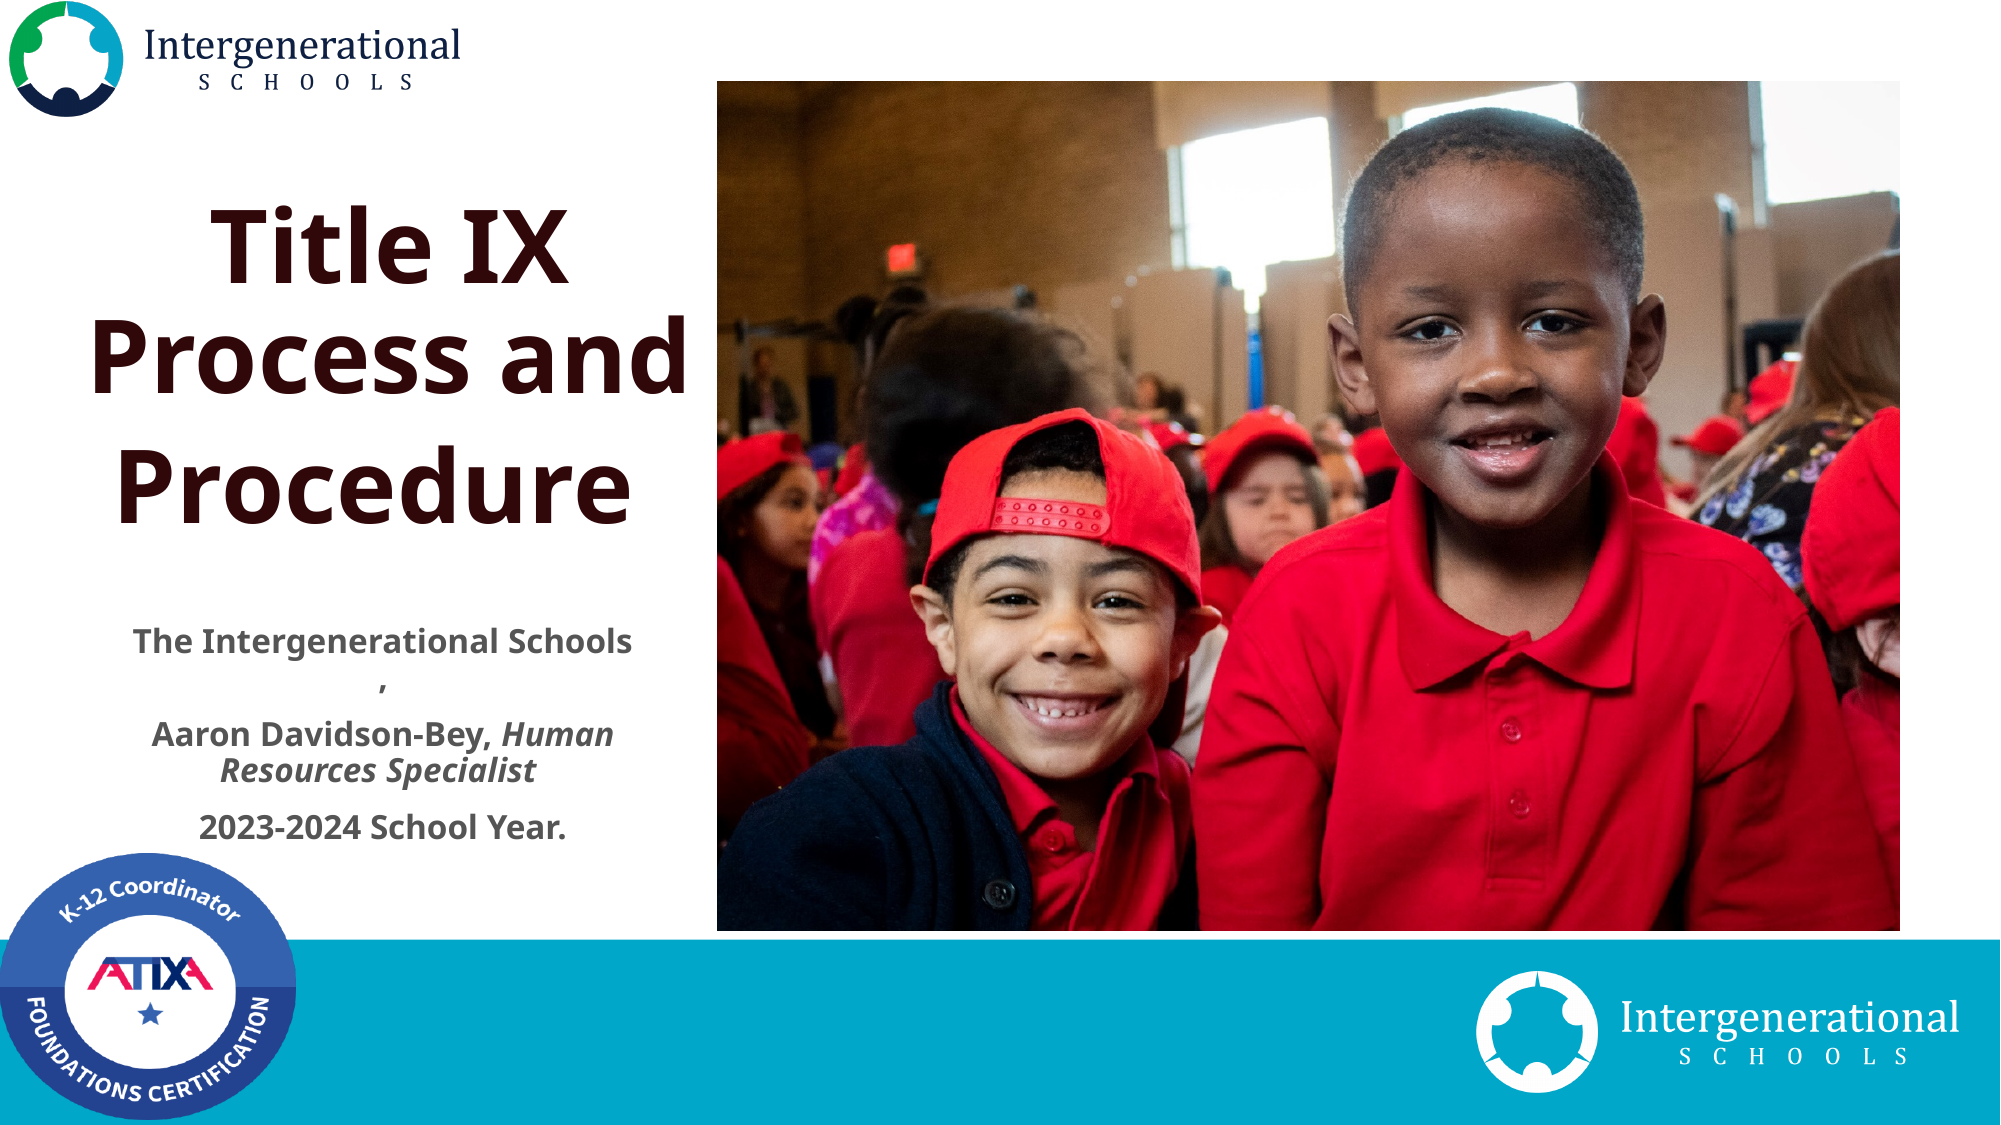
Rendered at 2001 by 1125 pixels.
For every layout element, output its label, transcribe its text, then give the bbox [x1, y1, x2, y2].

title Title IX Process and Procedure [21, 166, 717, 558]
text_box [0, 0, 471, 115]
picture [1476, 971, 1959, 1093]
picture [0, 853, 296, 1120]
subtitle The Intergenerational Schools , Aaron Davidson-Bey, Human Resources Specialist 2023-2024 School Year. [116, 617, 650, 927]
picture [717, 81, 1900, 931]
picture [9, 1, 460, 117]
